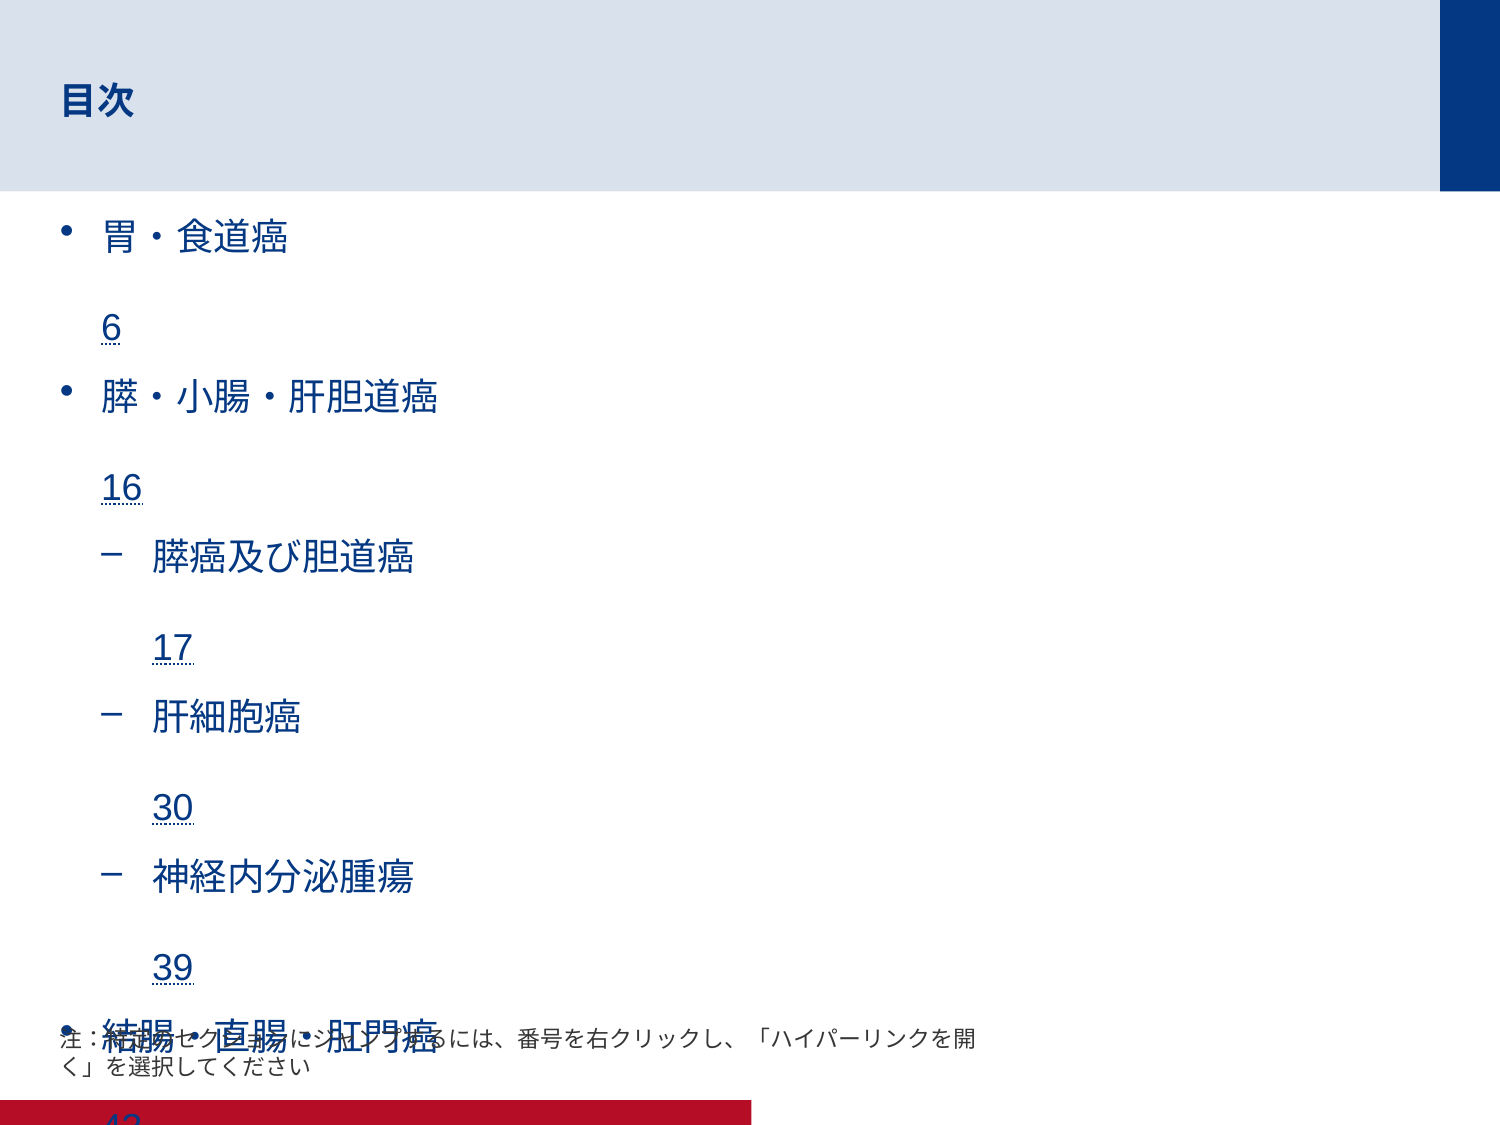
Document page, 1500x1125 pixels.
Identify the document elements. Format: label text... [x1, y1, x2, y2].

title 目次 [59, 29, 1412, 162]
list 胃・食道癌 6 膵・小腸・肝胆道癌 16 膵癌及び胆道癌 17 肝細胞癌 30 神経内分泌腫瘍 39 結腸・直腸・肛門癌 43 消化器癌 86 [59, 205, 1441, 985]
list 注：特定のセクションにジャンプするには、番号を右クリックし、「ハイパーリンクを開く」を選択してください [59, 999, 998, 1080]
